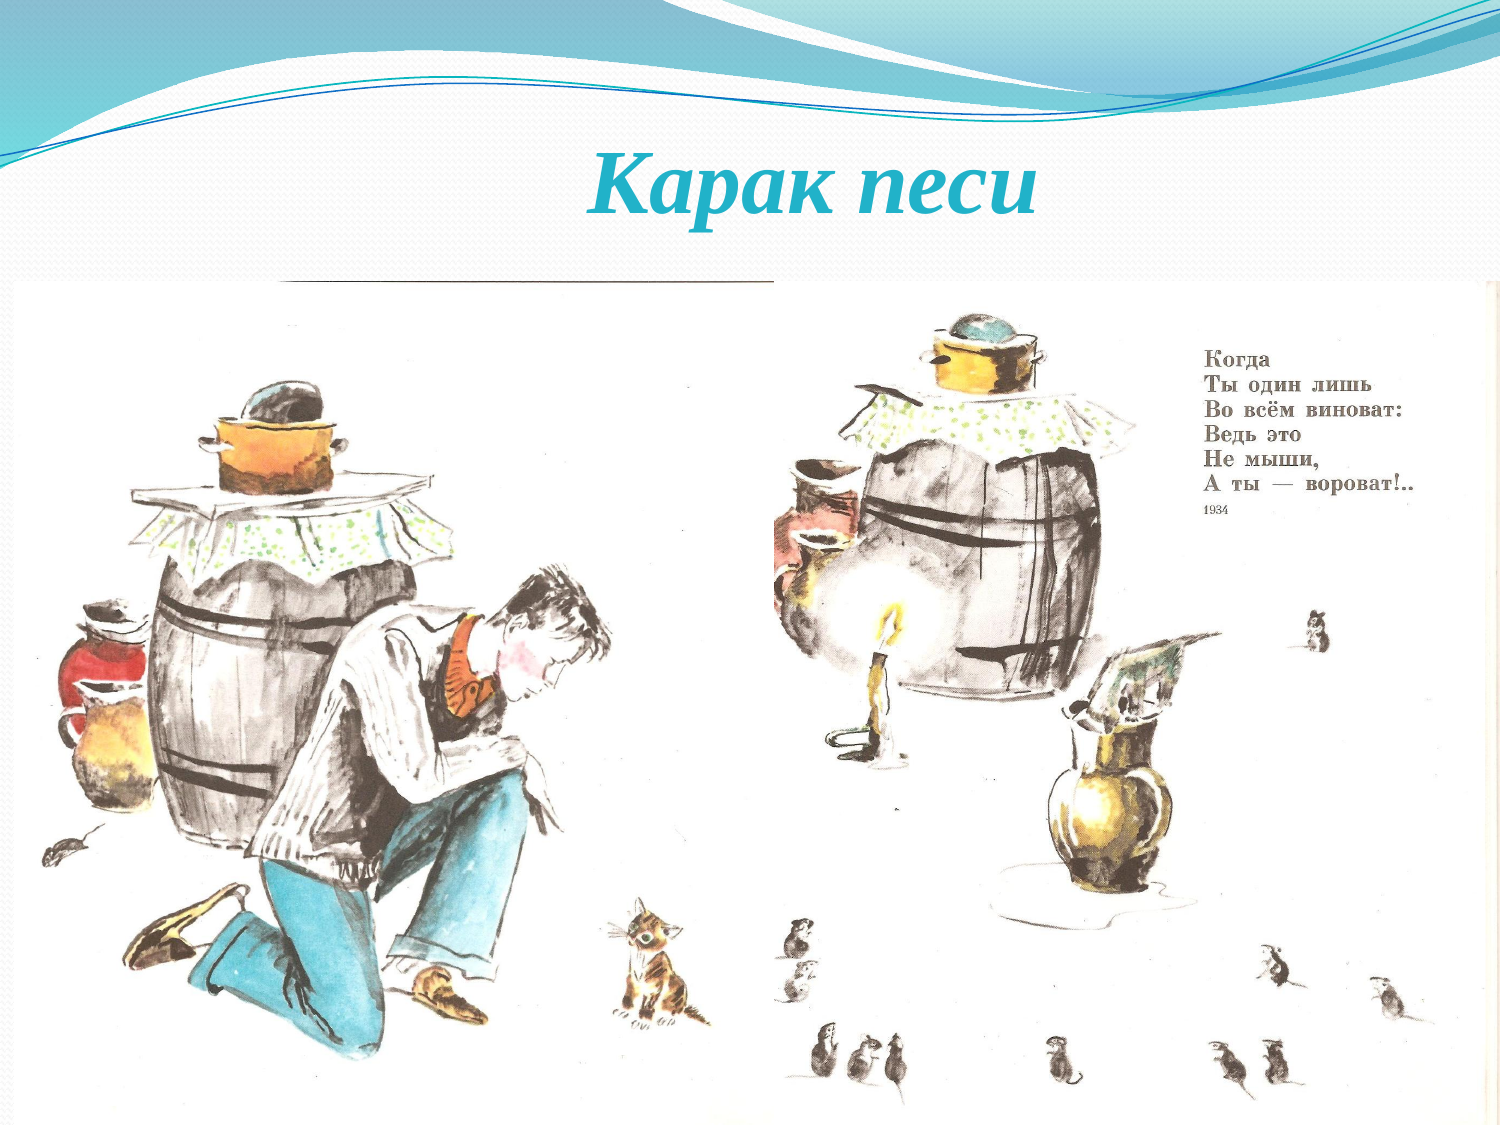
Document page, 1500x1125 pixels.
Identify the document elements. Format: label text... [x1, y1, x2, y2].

picture [13, 280, 774, 1125]
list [774, 280, 1500, 1125]
title Карак песи [74, 34, 1426, 235]
